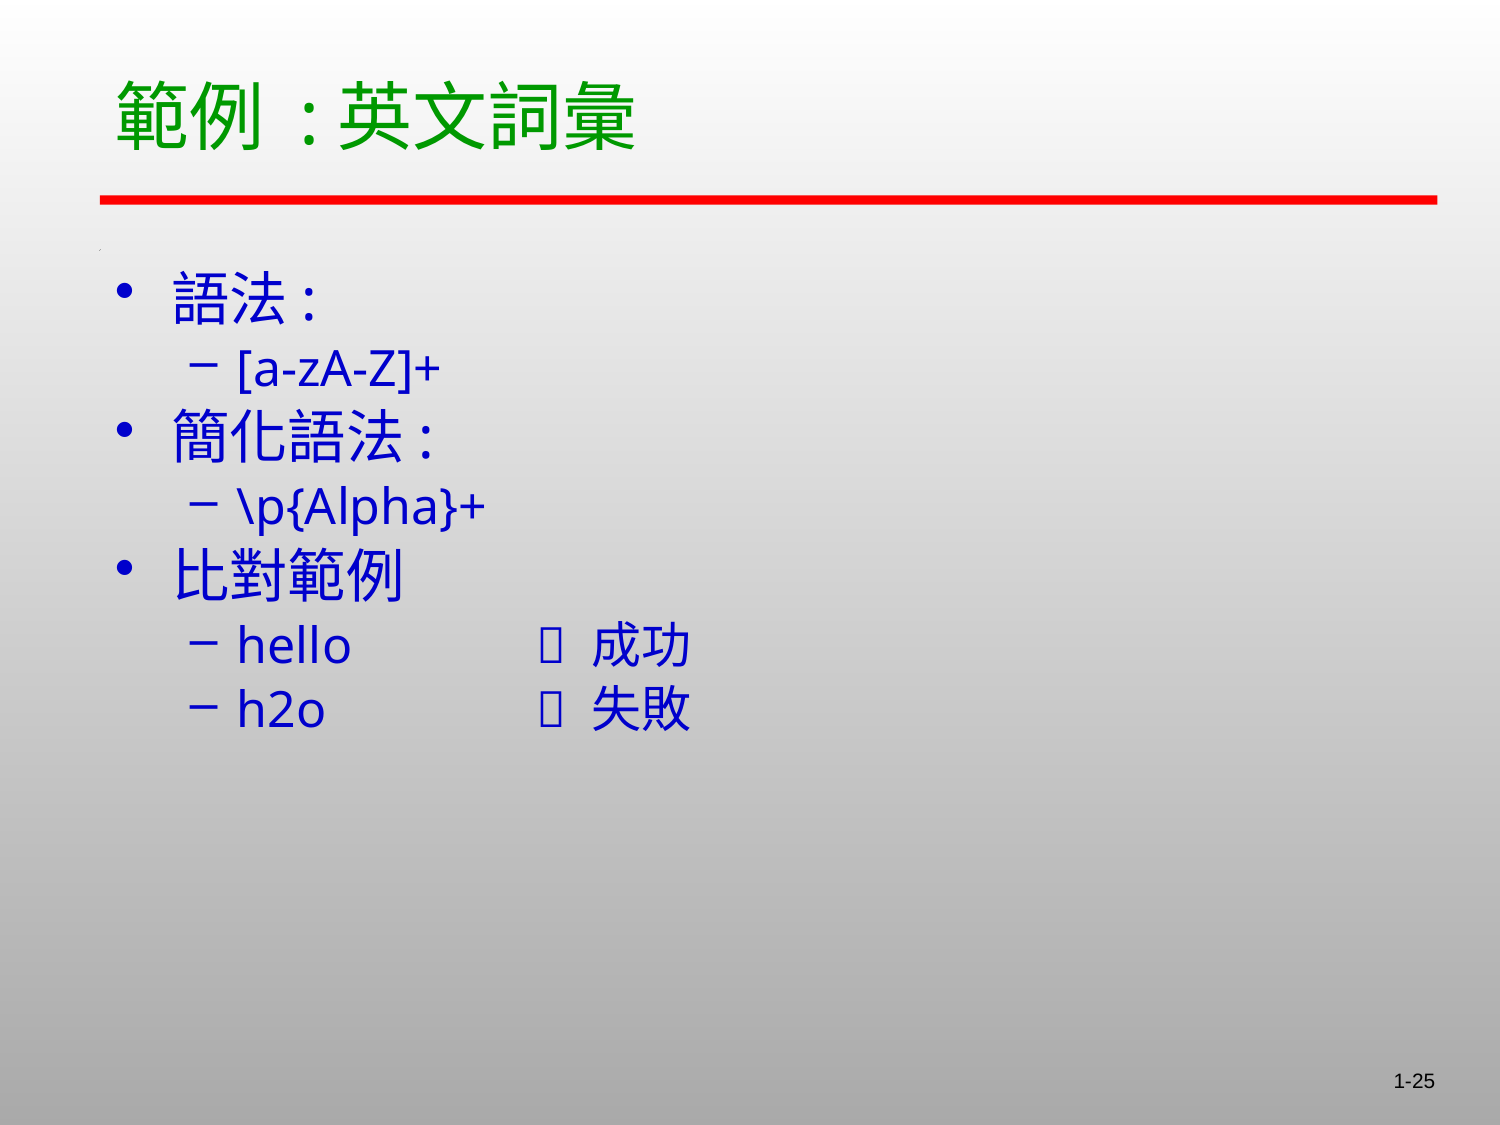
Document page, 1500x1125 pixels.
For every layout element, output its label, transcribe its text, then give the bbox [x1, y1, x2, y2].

list 語法: [a-zA-Z]+ 簡化語法: \p{Alpha}+ 比對範例 hello  成功 h2o  失敗 [99, 262, 1438, 1013]
slide_number 1-25 [1137, 1024, 1451, 1101]
title 範例 :英文詞彙 [99, 62, 1438, 251]
